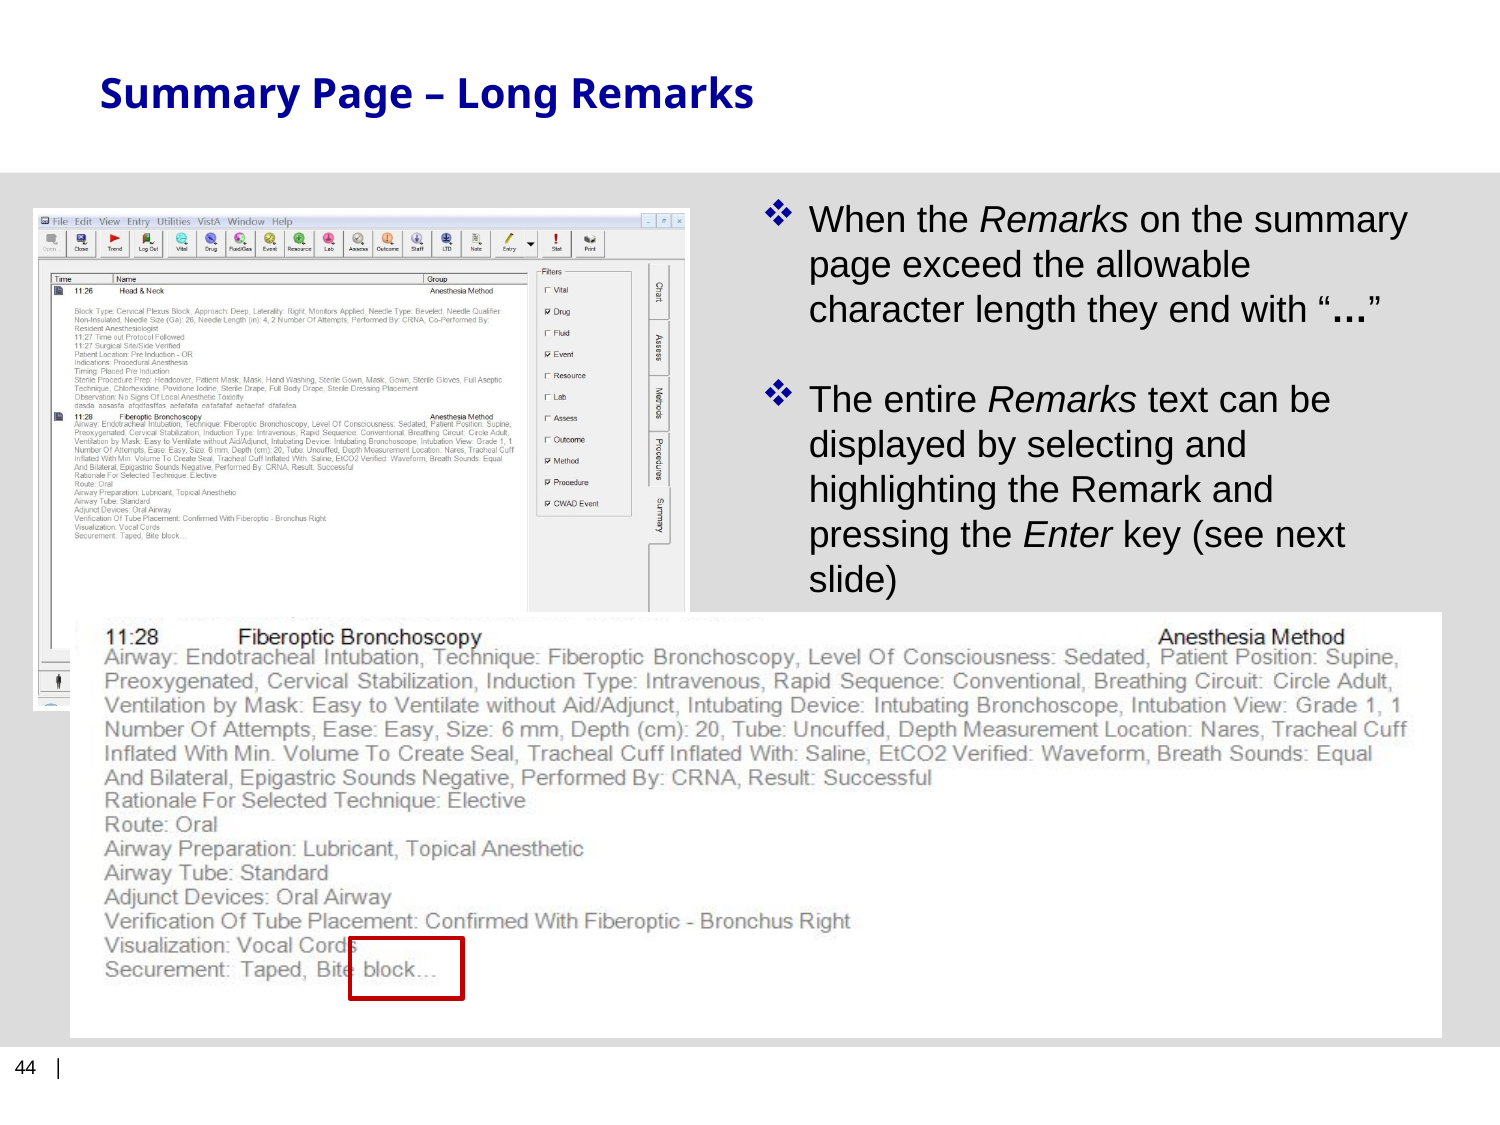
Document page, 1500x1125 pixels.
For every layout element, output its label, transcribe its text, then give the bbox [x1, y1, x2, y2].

text_box When the Remarks on the summary page exceed the allowable character length they end with “…” The entire Remarks text can be displayed by selecting and highlighting the Remark and pressing the Enter key (see next slide) [747, 187, 1429, 615]
title Summary Page – Long Remarks [99, 50, 1150, 155]
picture [37, 212, 1438, 1034]
